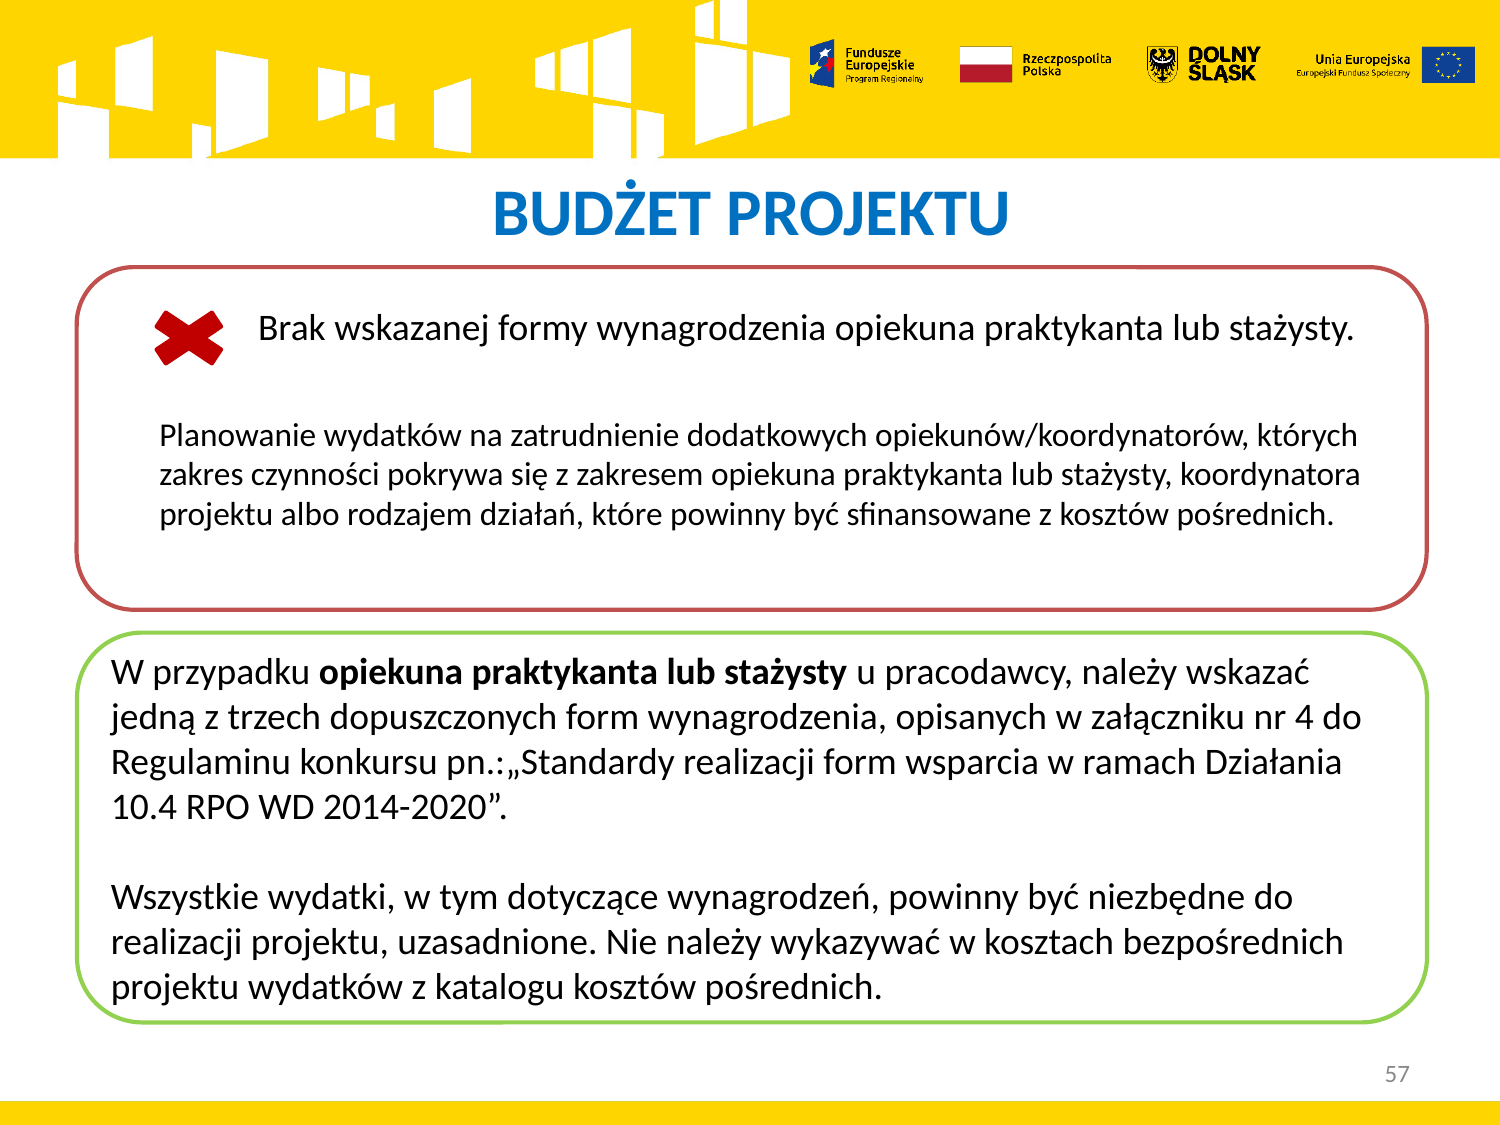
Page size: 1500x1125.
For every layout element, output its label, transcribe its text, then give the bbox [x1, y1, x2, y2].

text_box Brak wskazanej formy wynagrodzenia opiekuna praktykanta lub stażysty. [74, 265, 1429, 612]
text_box W przypadku opiekuna praktykanta lub stażysty u pracodawcy, należy wskazać jedną z trzech dopuszczonych form wynagrodzenia, opisanych w załączniku nr 4 do Regulaminu konkursu pn.:„Standardy realizacji form wsparcia w ramach Działania 10.4 RPO WD 2014-2020”. Wszystkie wydatki, w tym dotyczące wynagrodzeń, powinny być niezbędne do realizacji projektu, uzasadnione. Nie należy wykazywać w kosztach bezpośrednich projektu wydatków z katalogu kosztów pośrednich. [74, 630, 1430, 1025]
text_box [154, 310, 224, 366]
slide_number 57 [1074, 1042, 1425, 1103]
list Planowanie wydatków na zatrudnienie dodatkowych opiekunów/koordynatorów, których zakres czynności pokrywa się z zakresem opiekuna praktykanta lub stażysty, koordynatora projektu albo rodzajem działań, które powinny być sfinansowane z kosztów pośrednich. [100, 243, 1451, 1000]
picture [0, 0, 1500, 1125]
title BUDŻET PROJEKTU [76, 172, 1427, 245]
